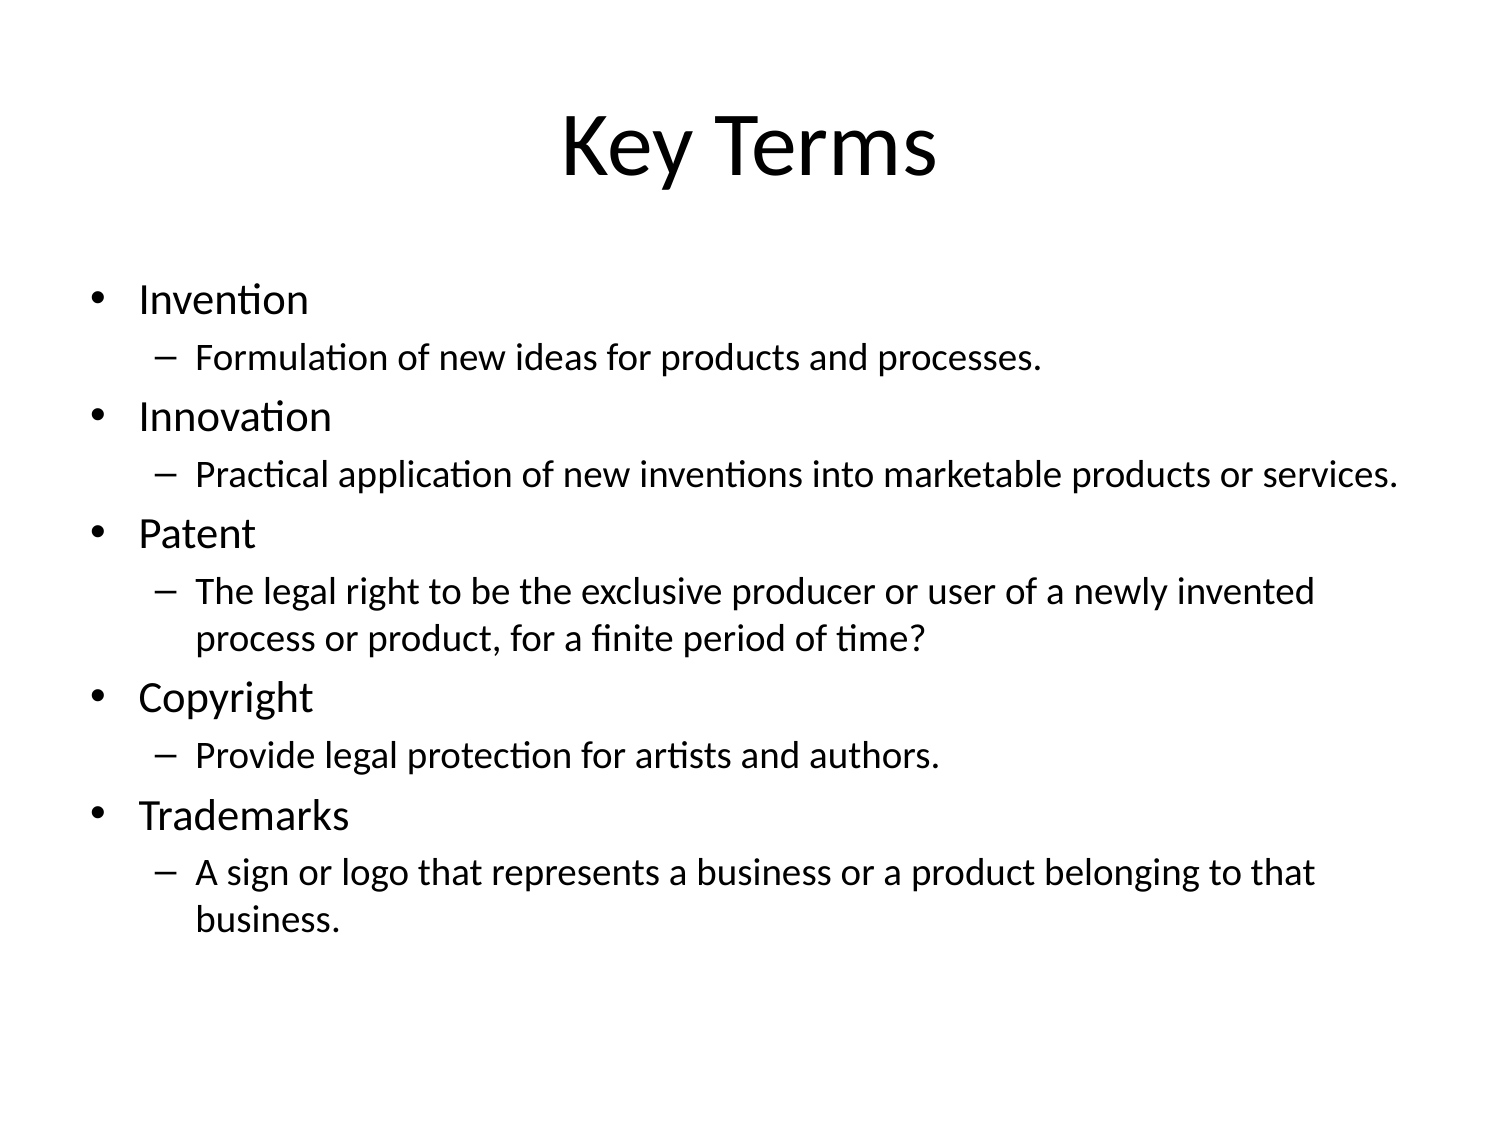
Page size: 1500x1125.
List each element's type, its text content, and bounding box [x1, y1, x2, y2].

list Invention Formulation of new ideas for products and processes. Innovation Practical application of new inventions into marketable products or services. Patent The legal right to be the exclusive producer or user of a newly invented process or product, for a finite period of time? Copyright Provide legal protection for artists and authors. Trademarks A sign or logo that represents a business or a product belonging to that business. [75, 262, 1425, 1005]
title Key Terms [75, 45, 1425, 233]
